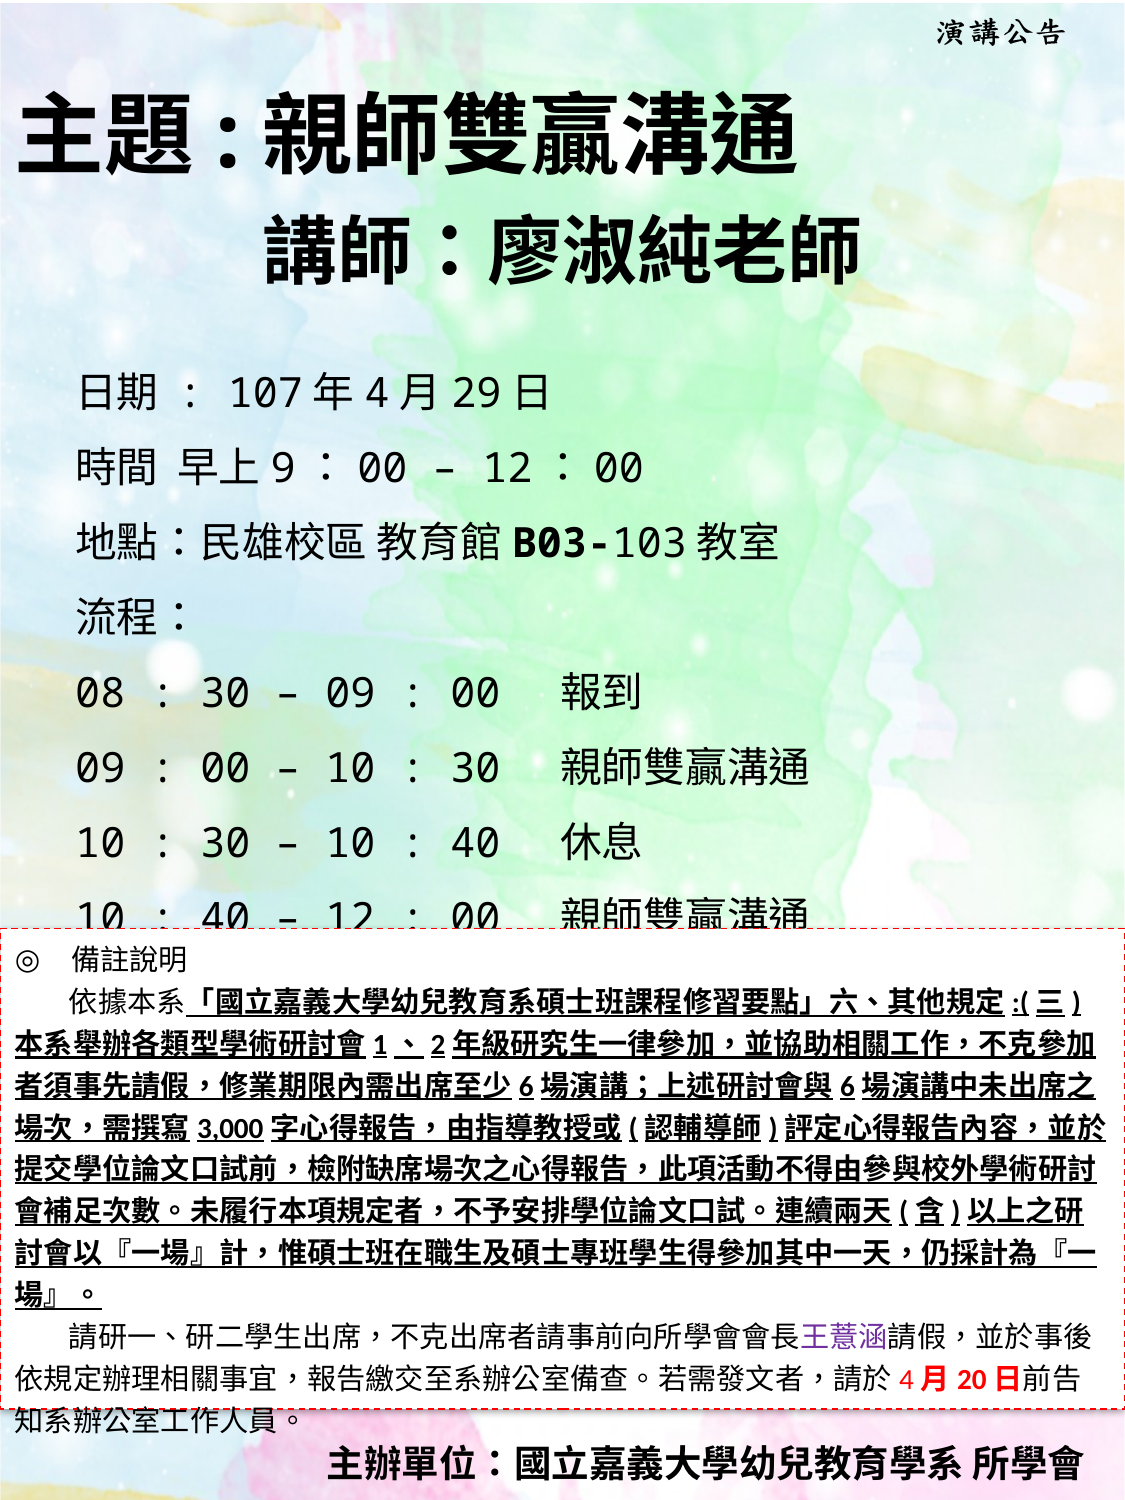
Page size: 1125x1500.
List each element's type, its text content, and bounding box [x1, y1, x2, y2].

text_box 主辦單位：國立嘉義大學幼兒教育學系 所學會 [312, 1432, 1125, 1493]
picture [1, 1, 1125, 190]
text_box 備註說明 依據本系「國立嘉義大學幼兒教育系碩士班課程修習要點」六、其他規定:(三)本系舉辦各類型學術研討會1、2年級研究生一律參加，並協助相關工作，不克參加者須事先請假，修業期限內需出席至少6場演講；上述研討會與6場演講中未出席之場次，需撰寫3,000字心得報告，由指導教授或(認輔導師)評定心得報告內容，並於提交學位論文口試前，檢附缺席場次之心得報告，此項活動不得由參與校外學術研討會補足次數。未履行本項規定者，不予安排學位論文口試。連續兩天(含)以上之研討會以『一場』計，惟碩士班在職生及碩士專班學生得參加其中一天，仍採計為『一場』。 請研一、研二學生出席，不克出席者請事前向所學會會長王薏涵請假，並於事後依規定辦理相關事宜，報告繳交至系辦公室備查。若需發文者，請於4月20日前告知系辦公室工作人員。 [0, 1325, 1125, 1445]
text_box 主題:親師雙贏溝通 [0, 70, 1098, 189]
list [0, 190, 1125, 1317]
picture [1, 1445, 1125, 1500]
